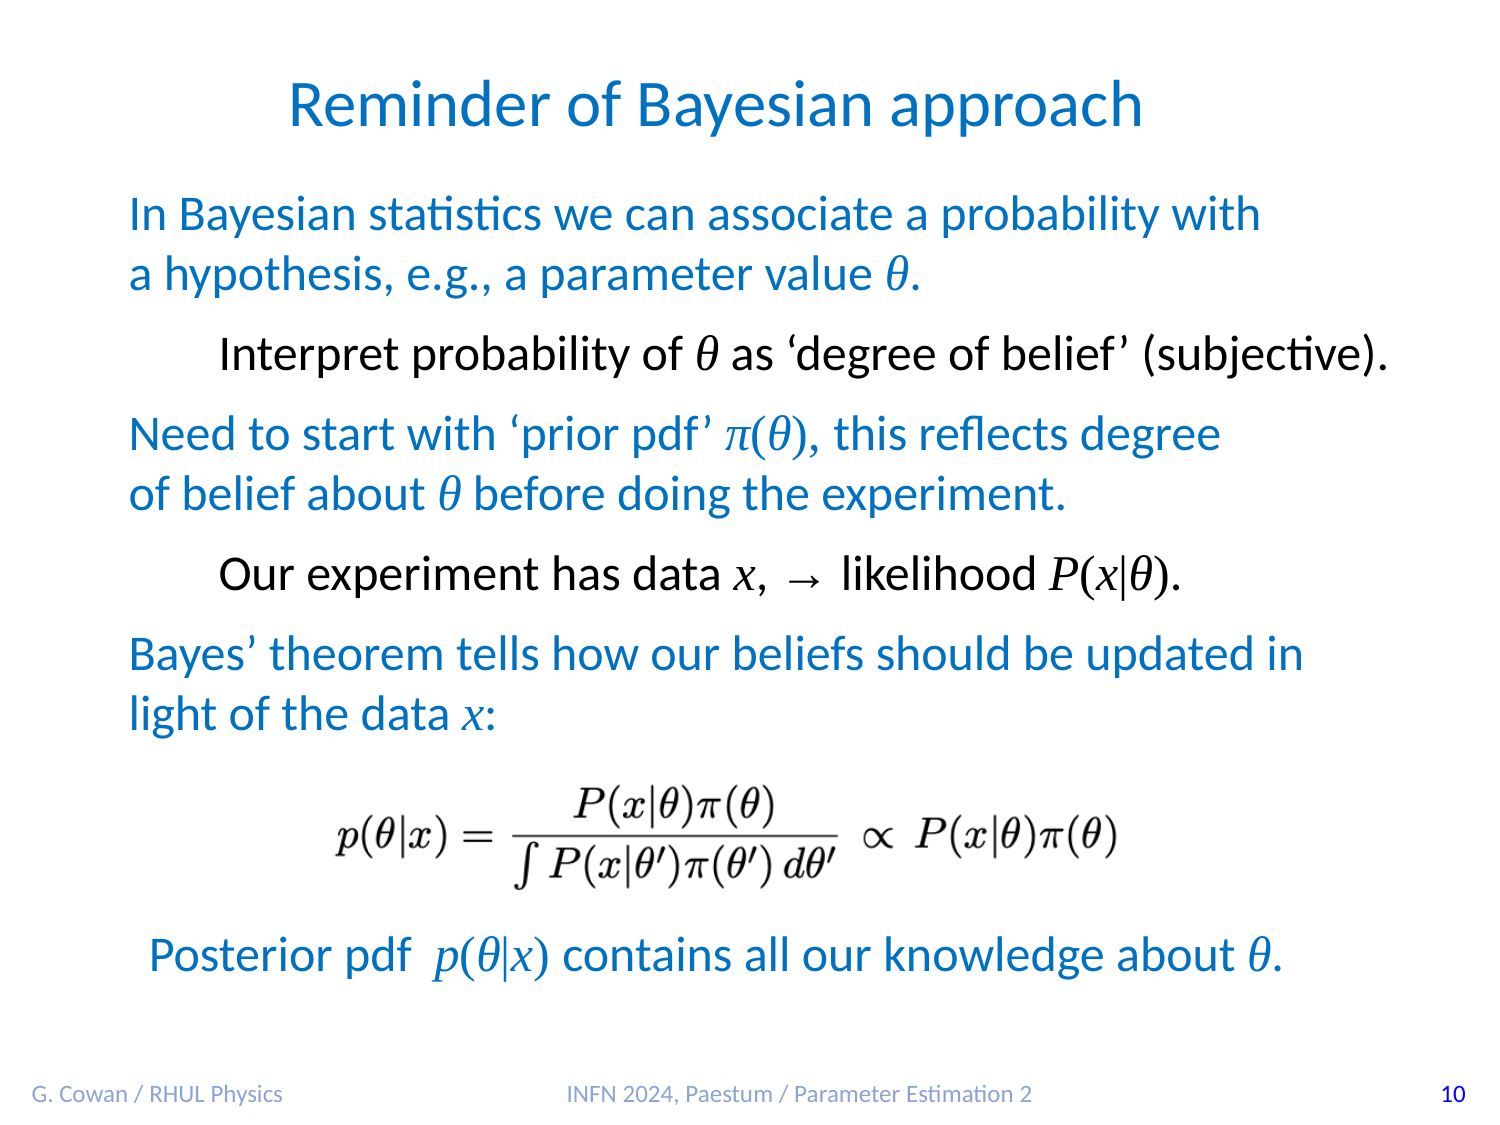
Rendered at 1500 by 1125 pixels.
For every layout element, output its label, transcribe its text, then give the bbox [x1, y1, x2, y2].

picture [317, 769, 1131, 913]
text_box In Bayesian statistics we can associate a probability with a hypothesis, e.g., a parameter value θ. Interpret probability of θ as ‘degree of belief’ (subjective). Need to start with ‘prior pdf’ π(θ), this reflects degree of belief about θ before doing the experiment. Our experiment has data x, → likelihood P(x|θ). Bayes’ theorem tells how our beliefs should be updated in light of the data x: [113, 173, 1405, 749]
slide_number 10 [1262, 1062, 1481, 1123]
text_box Reminder of Bayesian approach [249, 65, 1184, 135]
footer INFN 2024, Paestum / Parameter Estimation 2 [338, 1062, 1262, 1123]
slide_number G. Cowan / RHUL Physics [16, 1062, 338, 1123]
text_box Posterior pdf p(θ|x) contains all our knowledge about θ. [134, 913, 1299, 989]
